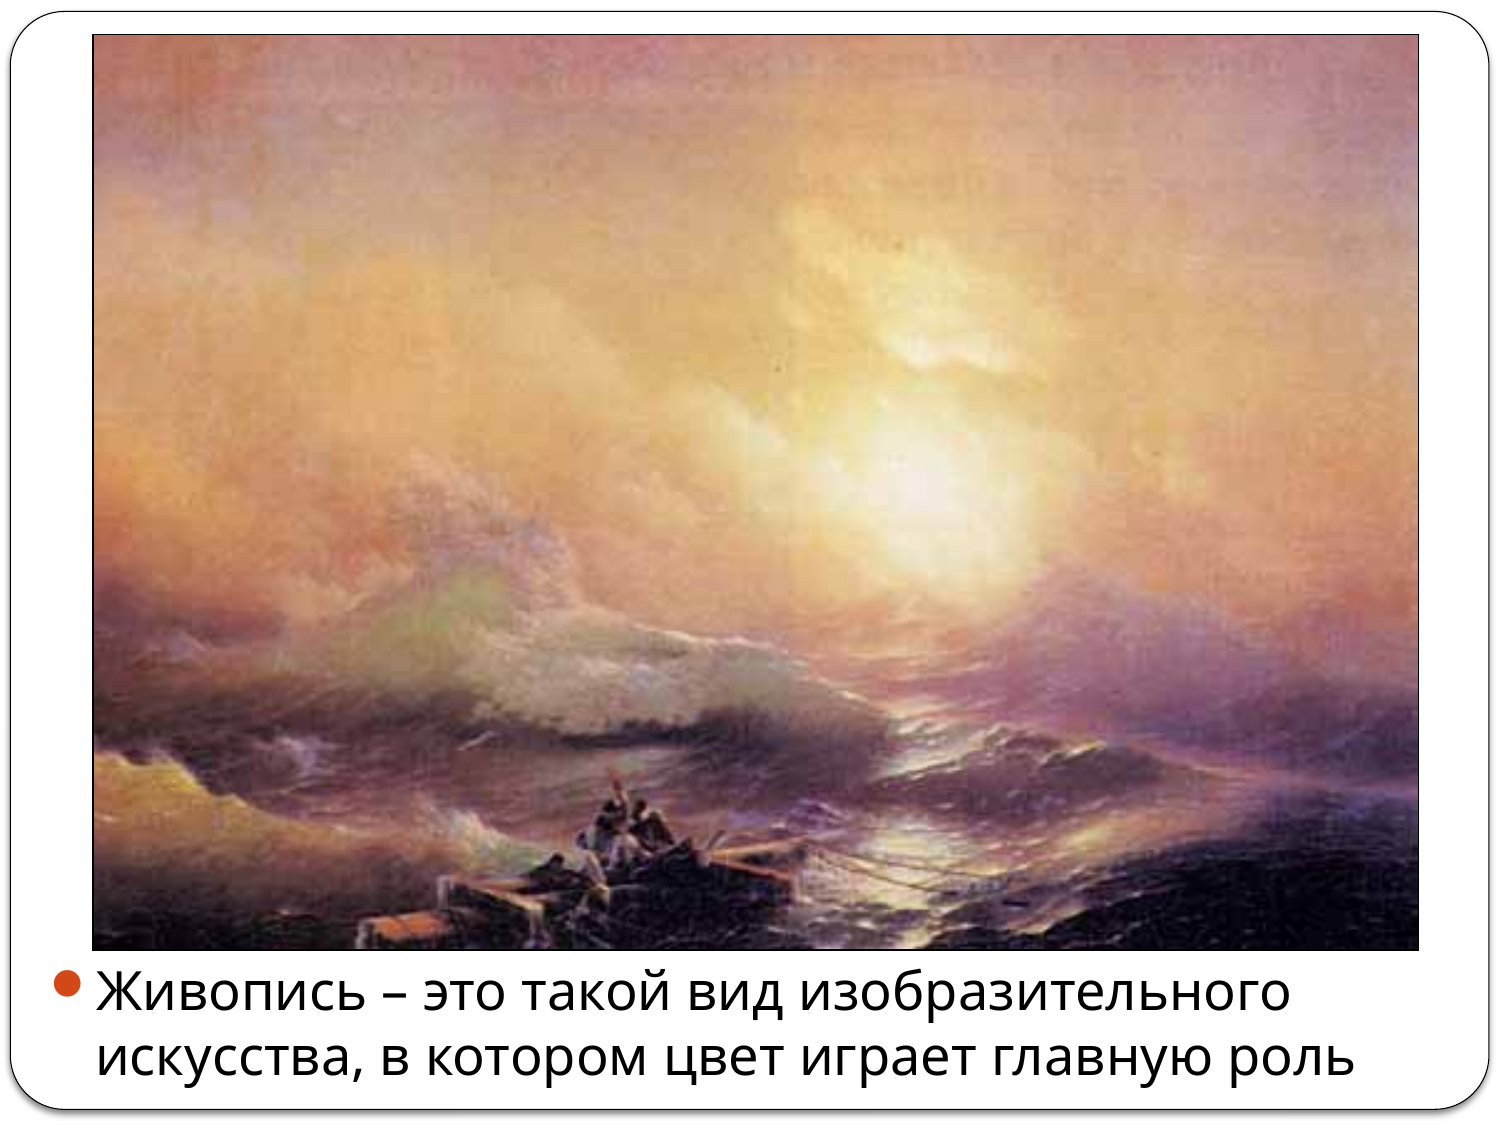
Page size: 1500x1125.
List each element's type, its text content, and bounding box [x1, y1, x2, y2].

list Живопись – это такой вид изобразительного искусства, в котором цвет играет главную роль [34, 948, 1466, 1099]
picture [93, 34, 1418, 950]
